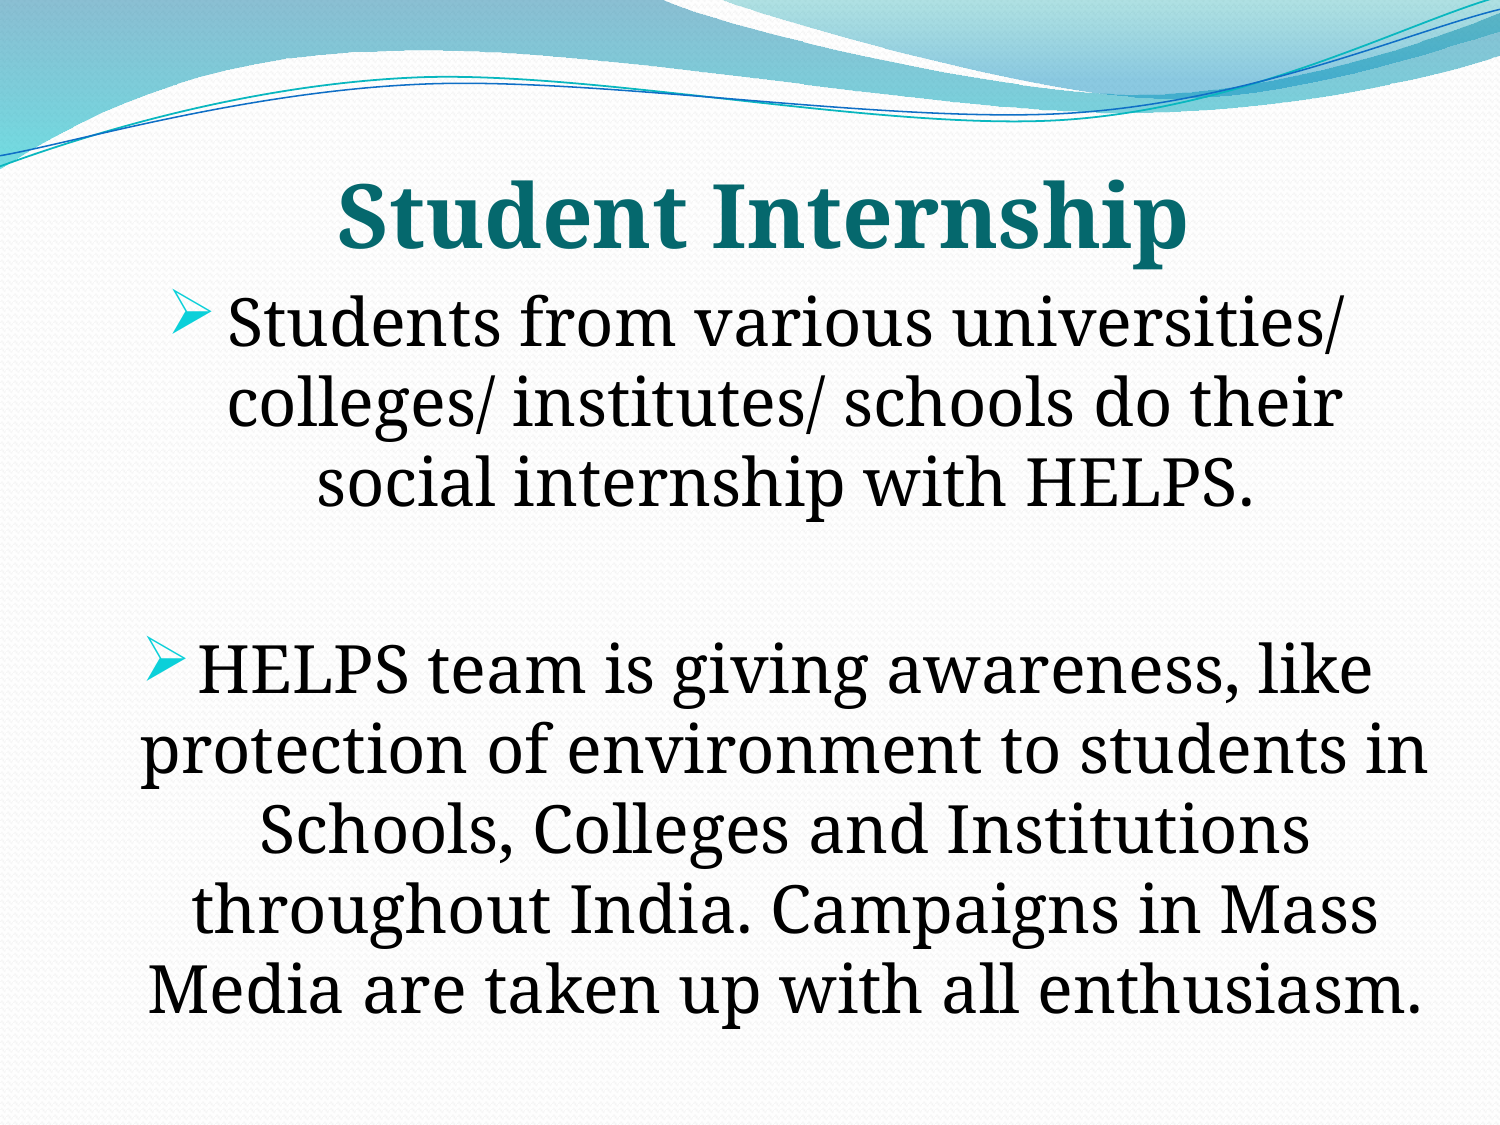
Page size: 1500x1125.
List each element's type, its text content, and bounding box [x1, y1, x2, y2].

list Student Internship Students from various universities/ colleges/ institutes/ schools do their social internship with HELPS. HELPS team is giving awareness, like protection of environment to students in Schools, Colleges and Institutions throughout India. Campaigns in Mass Media are taken up with all enthusiasm. [75, 152, 1454, 1038]
